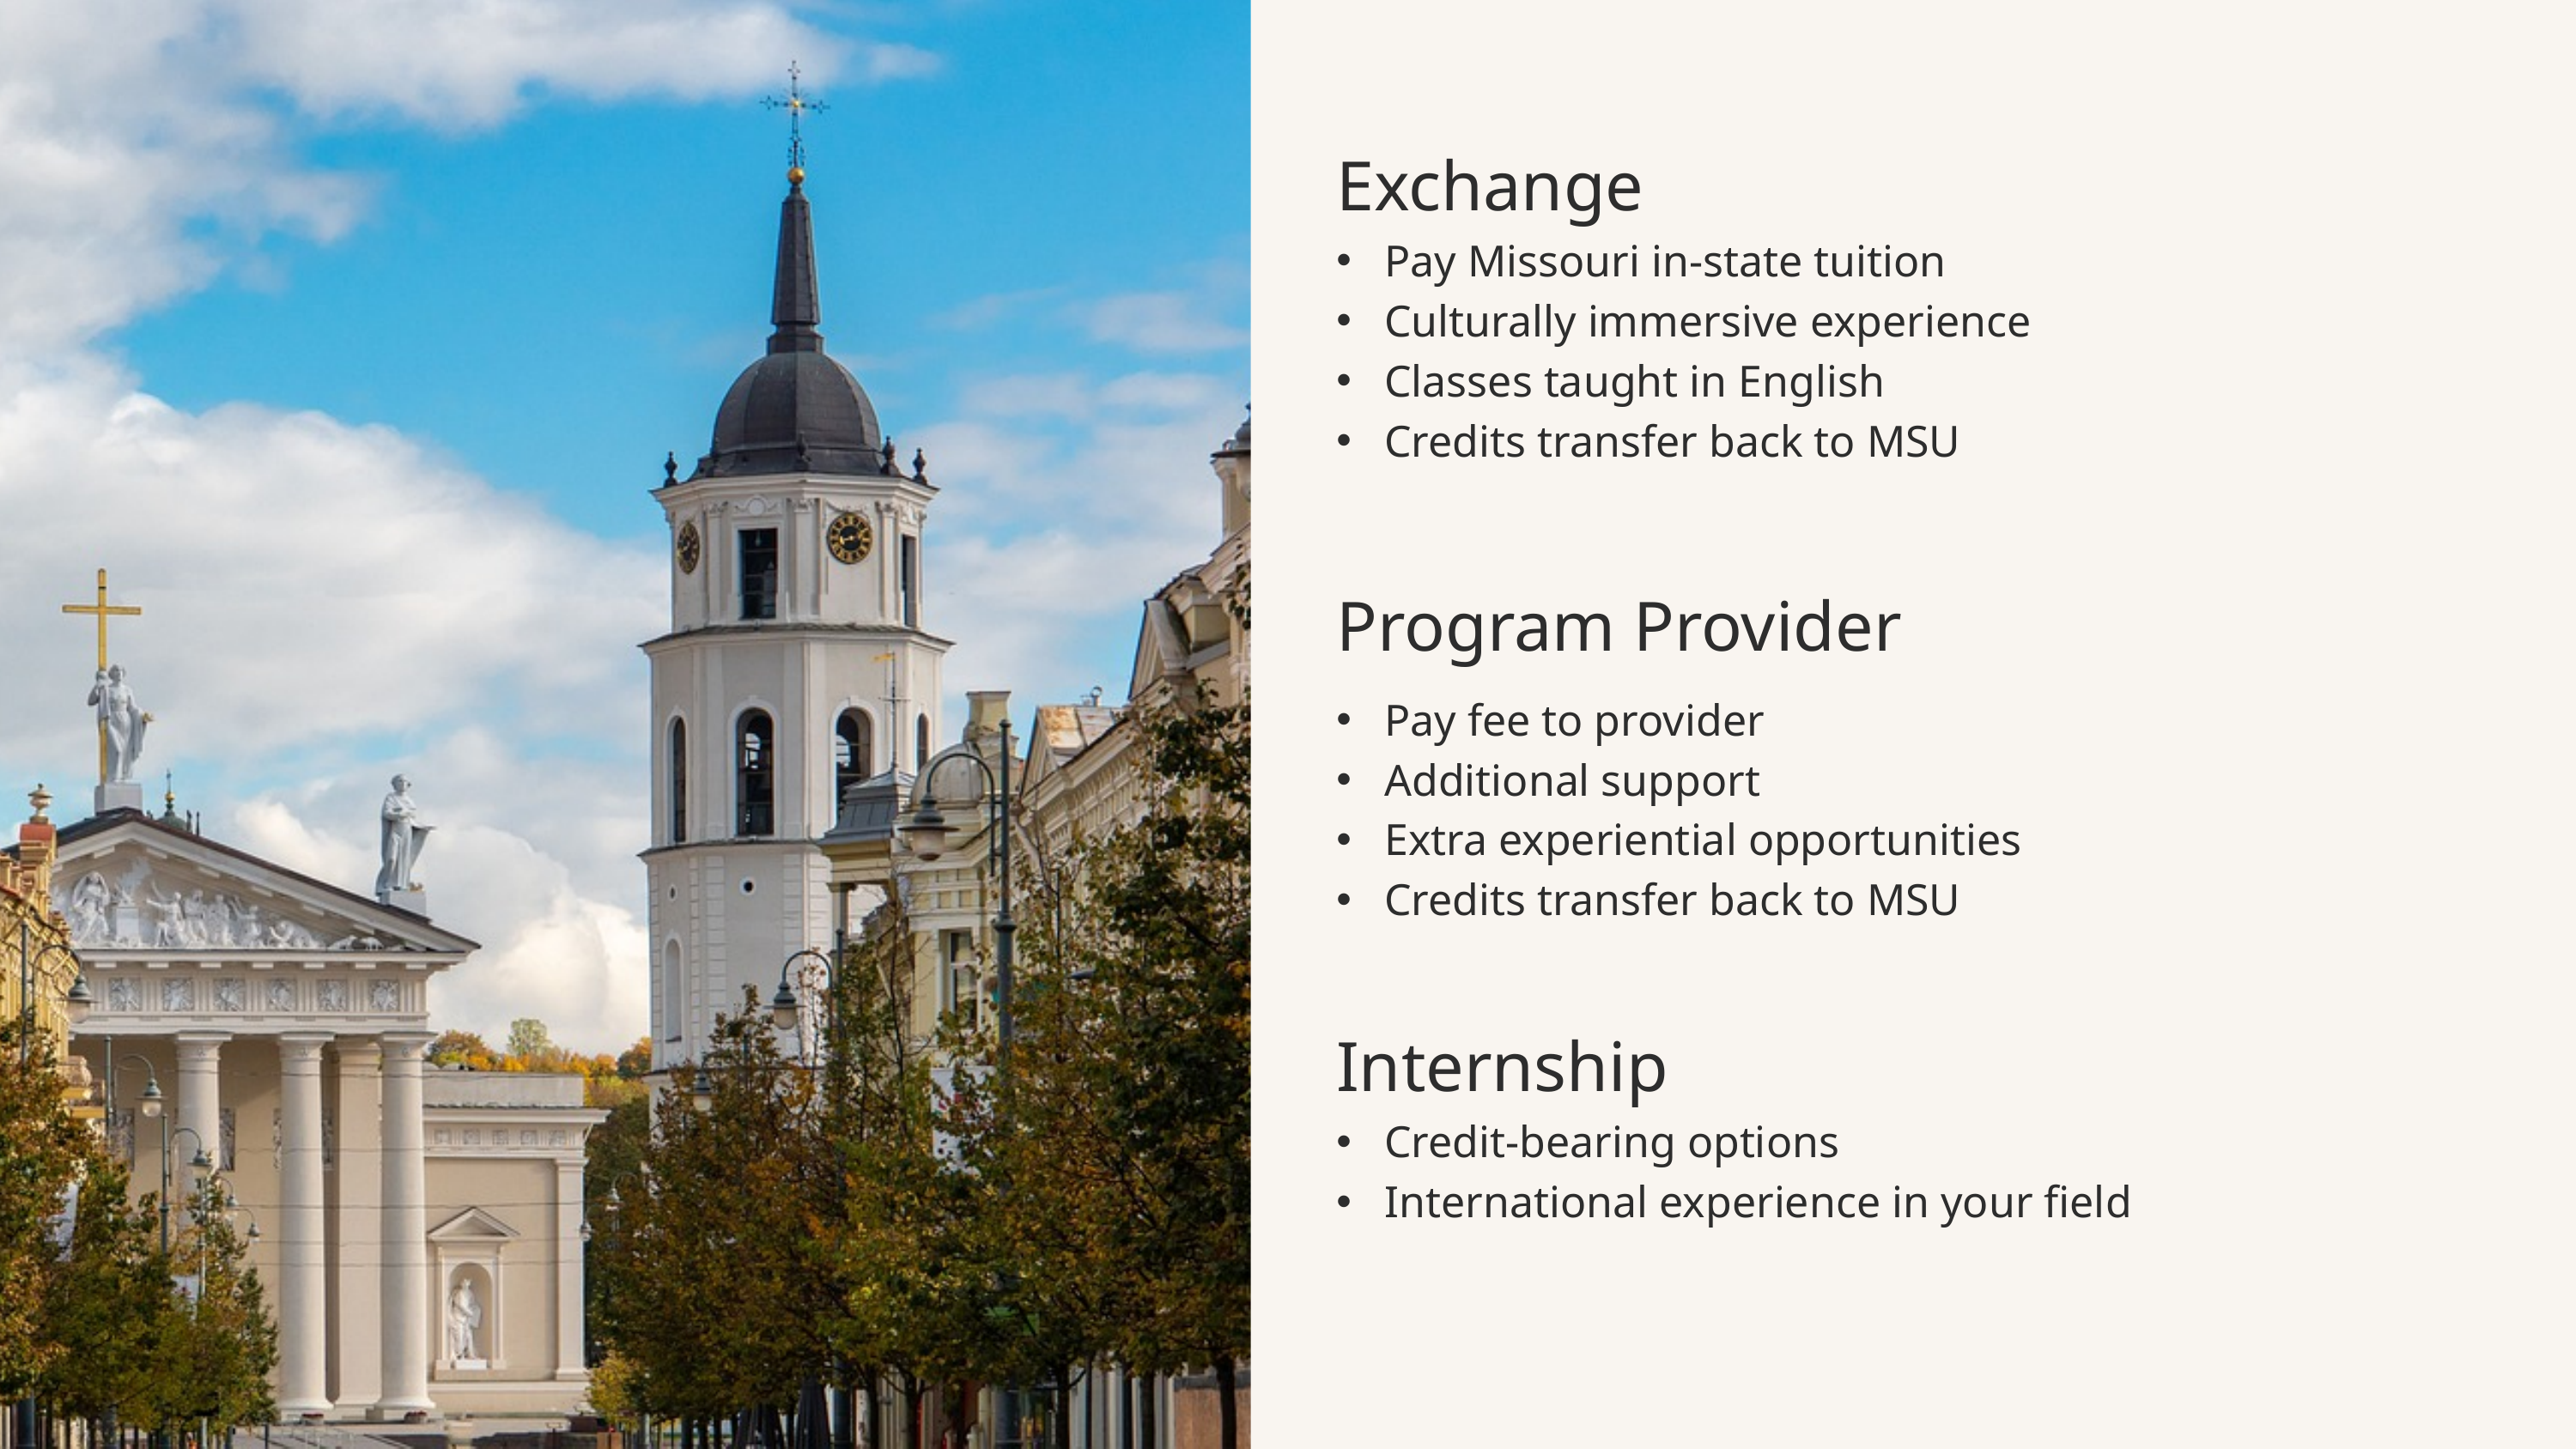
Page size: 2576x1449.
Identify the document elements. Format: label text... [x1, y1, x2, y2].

text_box Exchange [1336, 129, 2296, 224]
text_box Pay fee to provider Additional support Extra experiential opportunities Credits transfer back to MSU [1336, 684, 2122, 925]
text_box [0, 0, 1251, 1449]
text_box Internship [1336, 1009, 2296, 1105]
text_box Program Provider [1336, 569, 2296, 664]
text_box Credit-bearing options International experience in your field [1336, 1106, 2186, 1227]
text_box Pay Missouri in-state tuition Culturally immersive experience Classes taught in English Credits transfer back to MSU [1336, 225, 2184, 466]
